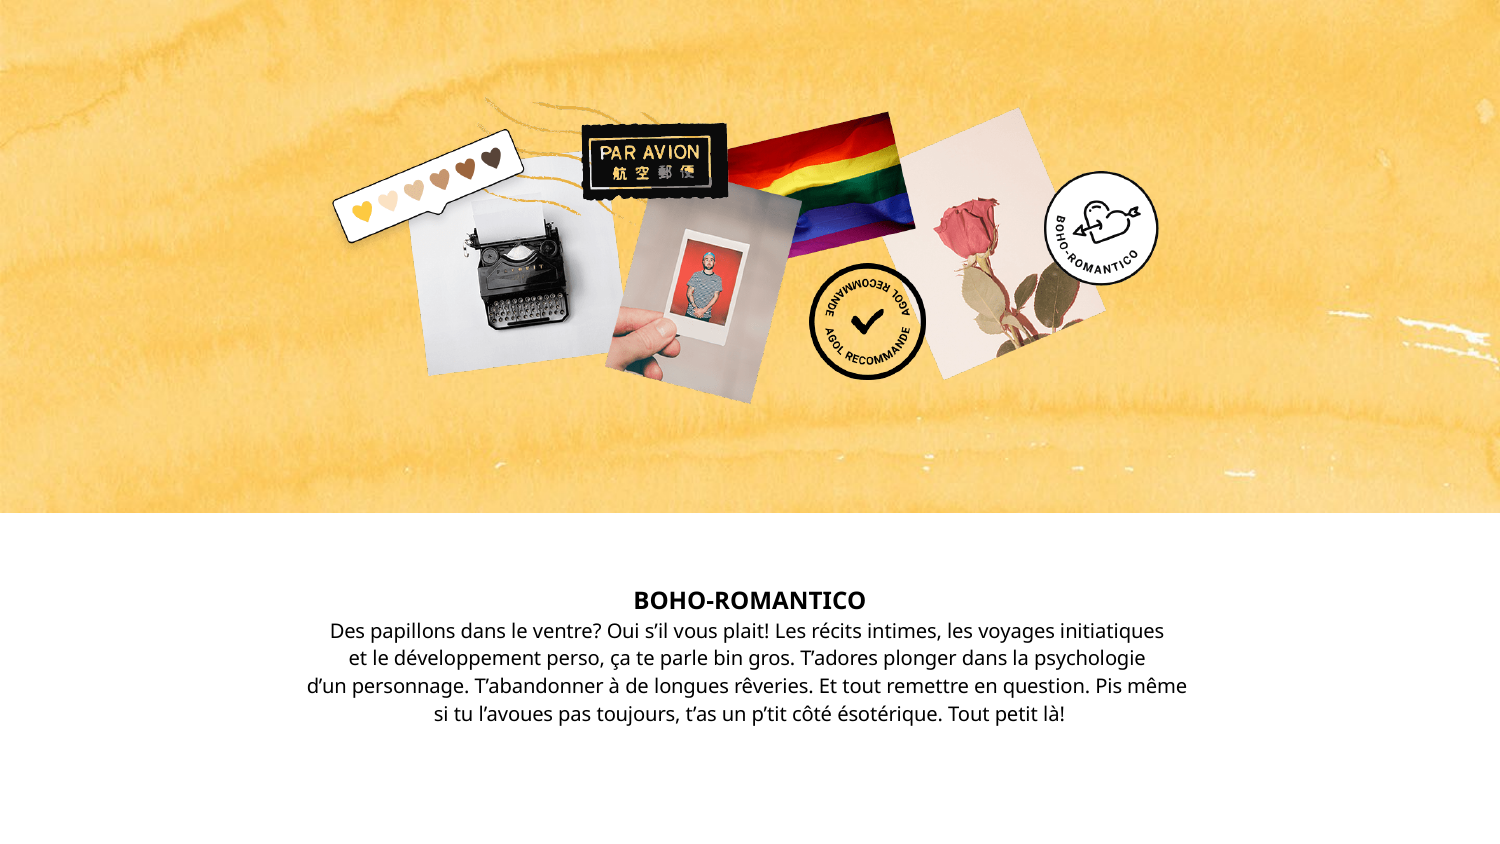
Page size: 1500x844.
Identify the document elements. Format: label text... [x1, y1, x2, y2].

text_box BOHO-ROMANTICO Des papillons dans le ventre? Oui s’il vous plait! Les récits intimes, les voyages initiatiques et le développement perso, ça te parle bin gros. T’adores plonger dans la psychologie d’un personnage. T’abandonner à de longues rêveries. Et tout remettre en question. Pis même si tu l’avoues pas toujours, t’as un p’tit côté ésotérique. Tout petit là! [288, 555, 1211, 751]
picture [0, 0, 1500, 514]
